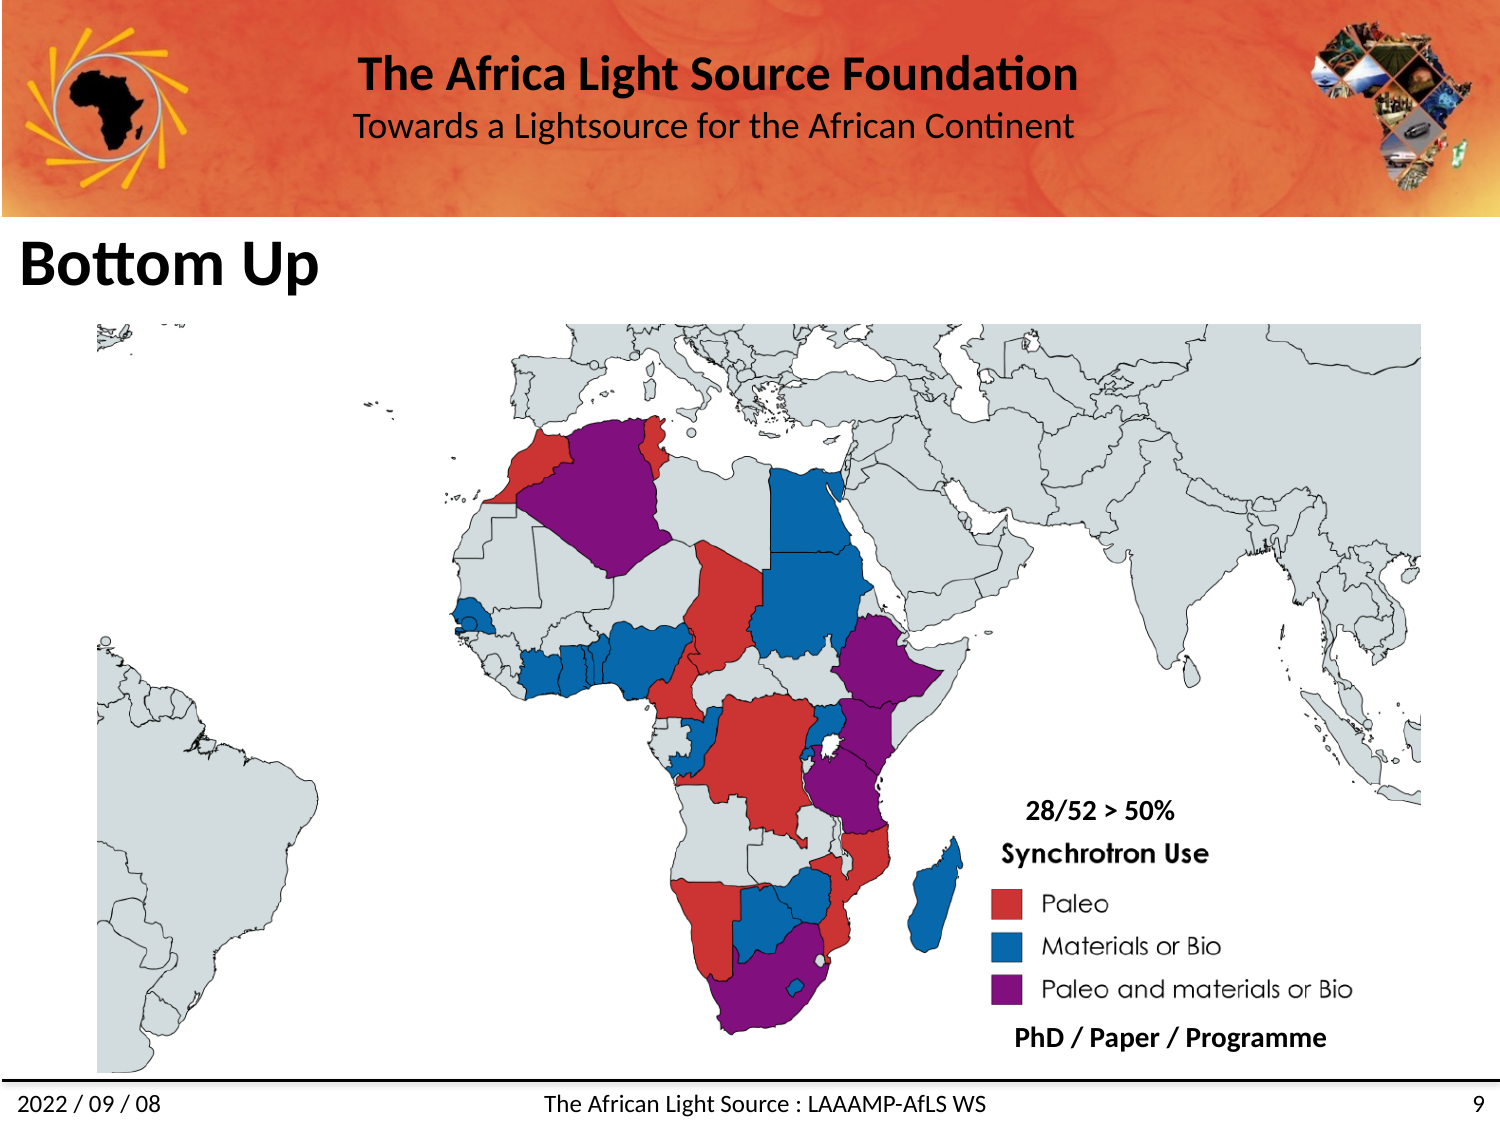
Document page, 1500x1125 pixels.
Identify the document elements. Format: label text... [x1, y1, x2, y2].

footer The African Light Source : LAAAMP-AfLS WS [256, 1082, 1275, 1125]
picture [96, 324, 1422, 1073]
text_box Bottom Up [4, 211, 336, 307]
slide_number 9 [1425, 1080, 1500, 1125]
slide_number 2022 / 09 / 08 [2, 1080, 225, 1125]
picture [2, 0, 1500, 217]
